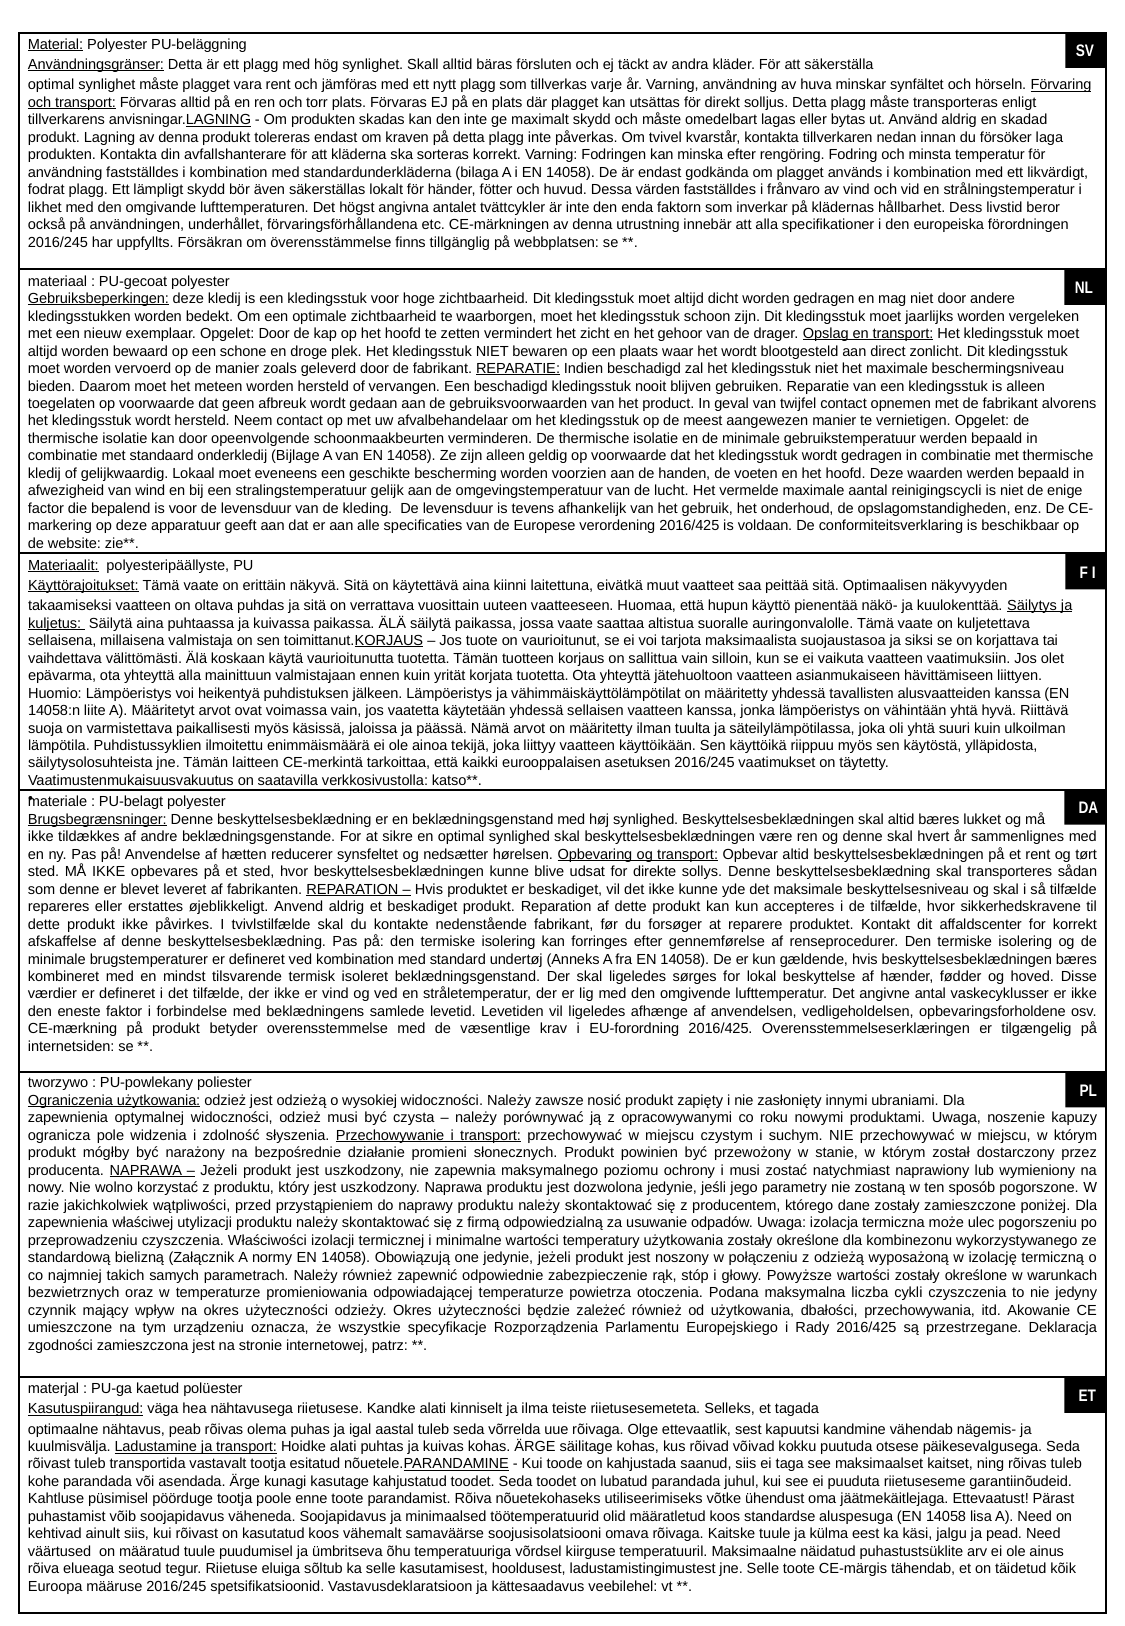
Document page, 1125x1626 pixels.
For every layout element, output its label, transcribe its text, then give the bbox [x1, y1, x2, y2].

text_box materjal : PU-ga kaetud polüester Kasutuspiirangud: väga hea nähtavusega riietusese. Kandke alati kinniselt ja ilma teiste riietusesemeteta. Selleks, et tagada optimaalne nähtavus, peab rõivas olema puhas ja igal aastal tuleb seda võrrelda uue rõivaga. Olge ettevaatlik, sest kapuutsi kandmine vähendab nägemis- ja kuulmisvälja. Ladustamine ja transport: Hoidke alati puhtas ja kuivas kohas. ÄRGE säilitage kohas, kus rõivad võivad kokku puutuda otsese päikesevalgusega. Seda rõivast tuleb transportida vastavalt tootja esitatud nõuetele.PARANDAMINE - Kui toode on kahjustada saanud, siis ei taga see maksimaalset kaitset, ning rõivas tuleb kohe parandada või asendada. Ärge kunagi kasutage kahjustatud toodet. Seda toodet on lubatud parandada juhul, kui see ei puuduta riietuseseme garantiinõudeid. Kahtluse püsimisel pöörduge tootja poole enne toote parandamist. Rõiva nõuetekohaseks utiliseerimiseks võtke ühendust oma jäätmekäitlejaga. Ettevaatust! Pärast puhastamist võib soojapidavus väheneda. Soojapidavus ja minimaalsed töötemperatuurid olid määratletud koos standardse aluspesuga (EN 14058 lisa A). Need on kehtivad ainult siis, kui rõivast on kasutatud koos vähemalt samaväärse soojusisolatsiooni omava rõivaga. Kaitske tuule ja külma eest ka käsi, jalgu ja pead. Need väärtused on määratud tuule puudumisel ja ümbritseva õhu temperatuuriga võrdsel kiirguse temperatuuril. Maksimaalne näidatud puhastustsüklite arv ei ole ainus rõiva elueaga seotud tegur. Riietuse eluiga sõltub ka selle kasutamisest, hooldusest, ladustamistingimustest jne. Selle toote CE-märgis tähendab, et on täidetud kõik Euroopa määruse 2016/245 spetsifikatsioonid. Vastavusdeklaratsioon ja kättesaadavus veebilehel: vt **. [18, 1376, 1106, 1614]
text_box F I [1065, 554, 1106, 590]
text_box tworzywo : PU-powlekany poliester Ograniczenia użytkowania: odzież jest odzieżą o wysokiej widoczności. Należy zawsze nosić produkt zapięty i nie zasłonięty innymi ubraniami. Dla zapewnienia optymalnej widoczności, odzież musi być czysta – należy porównywać ją z opracowywanymi co roku nowymi produktami. Uwaga, noszenie kapuzy ogranicza pole widzenia i zdolność słyszenia. Przechowywanie i transport: przechowywać w miejscu czystym i suchym. NIE przechowywać w miejscu, w którym produkt mógłby być narażony na bezpośrednie działanie promieni słonecznych. Produkt powinien być przewożony w stanie, w którym został dostarczony przez producenta. NAPRAWA – Jeżeli produkt jest uszkodzony, nie zapewnia maksymalnego poziomu ochrony i musi zostać natychmiast naprawiony lub wymieniony na nowy. Nie wolno korzystać z produktu, który jest uszkodzony. Naprawa produktu jest dozwolona jedynie, jeśli jego parametry nie zostaną w ten sposób pogorszone. W razie jakichkolwiek wątpliwości, przed przystąpieniem do naprawy produktu należy skontaktować się z producentem, którego dane zostały zamieszczone poniżej. Dla zapewnienia właściwej utylizacji produktu należy skontaktować się z firmą odpowiedzialną za usuwanie odpadów. Uwaga: izolacja termiczna może ulec pogorszeniu po przeprowadzeniu czyszczenia. Właściwości izolacji termicznej i minimalne wartości temperatury użytkowania zostały określone dla kombinezonu wykorzystywanego ze standardową bielizną (Załącznik A normy EN 14058). Obowiązują one jedynie, jeżeli produkt jest noszony w połączeniu z odzieżą wyposażoną w izolację termiczną o co najmniej takich samych parametrach. Należy również zapewnić odpowiednie zabezpieczenie rąk, stóp i głowy. Powyższe wartości zostały określone w warunkach bezwietrznych oraz w temperaturze promieniowania odpowiadającej temperaturze powietrza otoczenia. Podana maksymalna liczba cykli czyszczenia to nie jedyny czynnik mający wpływ na okres użyteczności odzieży. Okres użyteczności będzie zależeć również od użytkowania, dbałości, przechowywania, itd. Akowanie CE umieszczone na tym urządzeniu oznacza, że wszystkie specyfikacje Rozporządzenia Parlamentu Europejskiego i Rady 2016/425 są przestrzegane. Deklaracja zgodności zamieszczona jest na stronie internetowej, patrz: **. [18, 1071, 1106, 1376]
text_box Material: Polyester PU-beläggning Användningsgränser: Detta är ett plagg med hög synlighet. Skall alltid bäras försluten och ej täckt av andra kläder. För att säkerställa optimal synlighet måste plagget vara rent och jämföras med ett nytt plagg som tillverkas varje år. Varning, användning av huva minskar synfältet och hörseln. Förvaring och transport: Förvaras alltid på en ren och torr plats. Förvaras EJ på en plats där plagget kan utsättas för direkt solljus. Detta plagg måste transporteras enligt tillverkarens anvisningar.LAGNING - Om produkten skadas kan den inte ge maximalt skydd och måste omedelbart lagas eller bytas ut. Använd aldrig en skadad produkt. Lagning av denna produkt tolereras endast om kraven på detta plagg inte påverkas. Om tvivel kvarstår, kontakta tillverkaren nedan innan du försöker laga produkten. Kontakta din avfallshanterare för att kläderna ska sorteras korrekt. Varning: Fodringen kan minska efter rengöring. Fodring och minsta temperatur för användning fastställdes i kombination med standardunderkläderna (bilaga A i EN 14058). De är endast godkända om plagget används i kombination med ett likvärdigt, fodrat plagg. Ett lämpligt skydd bör även säkerställas lokalt för händer, fötter och huvud. Dessa värden fastställdes i frånvaro av vind och vid en strålningstemperatur i likhet med den omgivande lufttemperaturen. Det högst angivna antalet tvättcykler är inte den enda faktorn som inverkar på klädernas hållbarhet. Dess livstid beror också på användningen, underhållet, förvaringsförhållandena etc. CE-märkningen av denna utrustning innebär att alla specifikationer i den europeiska förordningen 2016/245 har uppfyllts. Försäkran om överensstämmelse finns tillgänglig på webbplatsen: se **. [18, 32, 1106, 270]
text_box materiale : PU-belagt polyester Brugsbegrænsninger: Denne beskyttelsesbeklædning er en beklædningsgenstand med høj synlighed. Beskyttelsesbeklædningen skal altid bæres lukket og må ikke tildækkes af andre beklædningsgenstande. For at sikre en optimal synlighed skal beskyttelsesbeklædningen være ren og denne skal hvert år sammenlignes med en ny. Pas på! Anvendelse af hætten reducerer synsfeltet og nedsætter hørelsen. Opbevaring og transport: Opbevar altid beskyttelsesbeklædningen på et rent og tørt sted. MÅ IKKE opbevares på et sted, hvor beskyttelsesbeklædningen kunne blive udsat for direkte sollys. Denne beskyttelsesbeklædning skal transporteres sådan som denne er blevet leveret af fabrikanten. REPARATION – Hvis produktet er beskadiget, vil det ikke kunne yde det maksimale beskyttelsesniveau og skal i så tilfælde repareres eller erstattes øjeblikkeligt. Anvend aldrig et beskadiget produkt. Reparation af dette produkt kan kun accepteres i de tilfælde, hvor sikkerhedskravene til dette produkt ikke påvirkes. I tvivlstilfælde skal du kontakte nedenstående fabrikant, før du forsøger at reparere produktet. Kontakt dit affaldscenter for korrekt afskaffelse af denne beskyttelsesbeklædning. Pas på: den termiske isolering kan forringes efter gennemførelse af renseprocedurer. Den termiske isolering og de minimale brugstemperaturer er defineret ved kombination med standard undertøj (Anneks A fra EN 14058). De er kun gældende, hvis beskyttelsesbeklædningen bæres kombineret med en mindst tilsvarende termisk isoleret beklædningsgenstand. Der skal ligeledes sørges for lokal beskyttelse af hænder, fødder og hoved. Disse værdier er defineret i det tilfælde, der ikke er vind og ved en stråletemperatur, der er lig med den omgivende lufttemperatur. Det angivne antal vaskecyklusser er ikke den eneste faktor i forbindelse med beklædningens samlede levetid. Levetiden vil ligeledes afhænge af anvendelsen, vedligeholdelsen, opbevaringsforholdene osv. CE-mærkning på produkt betyder overensstemmelse med de væsentlige krav i EU-forordning 2016/425. Overensstemmelseserklæringen er tilgængelig på internetsiden: se **. [18, 790, 1106, 1071]
text_box materiaal : PU-gecoat polyester Gebruiksbeperkingen: deze kledij is een kledingsstuk voor hoge zichtbaarheid. Dit kledingsstuk moet altijd dicht worden gedragen en mag niet door andere kledingsstukken worden bedekt. Om een optimale zichtbaarheid te waarborgen, moet het kledingsstuk schoon zijn. Dit kledingsstuk moet jaarlijks worden vergeleken met een nieuw exemplaar. Opgelet: Door de kap op het hoofd te zetten vermindert het zicht en het gehoor van de drager. Opslag en transport: Het kledingsstuk moet altijd worden bewaard op een schone en droge plek. Het kledingsstuk NIET bewaren op een plaats waar het wordt blootgesteld aan direct zonlicht. Dit kledingsstuk moet worden vervoerd op de manier zoals geleverd door de fabrikant. REPARATIE: Indien beschadigd zal het kledingsstuk niet het maximale beschermingsniveau bieden. Daarom moet het meteen worden hersteld of vervangen. Een beschadigd kledingsstuk nooit blijven gebruiken. Reparatie van een kledingsstuk is alleen toegelaten op voorwaarde dat geen afbreuk wordt gedaan aan de gebruiksvoorwaarden van het product. In geval van twijfel contact opnemen met de fabrikant alvorens het kledingsstuk wordt hersteld. Neem contact op met uw afvalbehandelaar om het kledingsstuk op de meest aangewezen manier te vernietigen. Opgelet: de thermische isolatie kan door opeenvolgende schoonmaakbeurten verminderen. De thermische isolatie en de minimale gebruikstemperatuur werden bepaald in combinatie met standaard onderkledij (Bijlage A van EN 14058). Ze zijn alleen geldig op voorwaarde dat het kledingsstuk wordt gedragen in combinatie met thermische kledij of gelijkwaardig. Lokaal moet eveneens een geschikte bescherming worden voorzien aan de handen, de voeten en het hoofd. Deze waarden werden bepaald in afwezigheid van wind en bij een stralingstemperatuur gelijk aan de omgevingstemperatuur van de lucht. Het vermelde maximale aantal reinigingscycli is niet de enige factor die bepalend is voor de levensduur van de kleding. De levensduur is tevens afhankelijk van het gebruik, het onderhoud, de opslagomstandigheden, enz. De CE-markering op deze apparatuur geeft aan dat er aan alle specificaties van de Europese verordening 2016/425 is voldaan. De conformiteitsverklaring is beschikbaar op de website: zie**. [18, 270, 1106, 553]
text_box ET [1064, 1377, 1105, 1413]
text_box Materiaalit: polyesteripäällyste, PU Käyttörajoitukset: Tämä vaate on erittäin näkyvä. Sitä on käytettävä aina kiinni laitettuna, eivätkä muut vaatteet saa peittää sitä. Optimaalisen näkyvyyden takaamiseksi vaatteen on oltava puhdas ja sitä on verrattava vuosittain uuteen vaatteeseen. Huomaa, että hupun käyttö pienentää näkö- ja kuulokenttää. Säilytys ja kuljetus: Säilytä aina puhtaassa ja kuivassa paikassa. ÄLÄ säilytä paikassa, jossa vaate saattaa altistua suoralle auringonvalolle. Tämä vaate on kuljetettava sellaisena, millaisena valmistaja on sen toimittanut.KORJAUS – Jos tuote on vaurioitunut, se ei voi tarjota maksimaalista suojaustasoa ja siksi se on korjattava tai vaihdettava välittömästi. Älä koskaan käytä vaurioitunutta tuotetta. Tämän tuotteen korjaus on sallittua vain silloin, kun se ei vaikuta vaatteen vaatimuksiin. Jos olet epävarma, ota yhteyttä alla mainittuun valmistajaan ennen kuin yrität korjata tuotetta. Ota yhteyttä jätehuoltoon vaatteen asianmukaiseen hävittämiseen liittyen. Huomio: Lämpöeristys voi heikentyä puhdistuksen jälkeen. Lämpöeristys ja vähimmäiskäyttölämpötilat on määritetty yhdessä tavallisten alusvaatteiden kanssa (EN 14058:n liite A). Määritetyt arvot ovat voimassa vain, jos vaatetta käytetään yhdessä sellaisen vaatteen kanssa, jonka lämpöeristys on vähintään yhtä hyvä. Riittävä suoja on varmistettava paikallisesti myös käsissä, jaloissa ja päässä. Nämä arvot on määritetty ilman tuulta ja säteilylämpötilassa, joka oli yhtä suuri kuin ulkoilman lämpötila. Puhdistussyklien ilmoitettu enimmäismäärä ei ole ainoa tekijä, joka liittyy vaatteen käyttöikään. Sen käyttöikä riippuu myös sen käytöstä, ylläpidosta, säilytysolosuhteista jne. Tämän laitteen CE-merkintä tarkoittaa, että kaikki eurooppalaisen asetuksen 2016/245 vaatimukset on täytetty. Vaatimustenmukaisuusvakuutus on saatavilla verkkosivustolla: katso**. [19, 553, 1107, 790]
text_box SV [1065, 32, 1106, 68]
text_box NL [1064, 270, 1105, 305]
text_box PL [1065, 1072, 1106, 1108]
text_box DA [1064, 789, 1105, 825]
